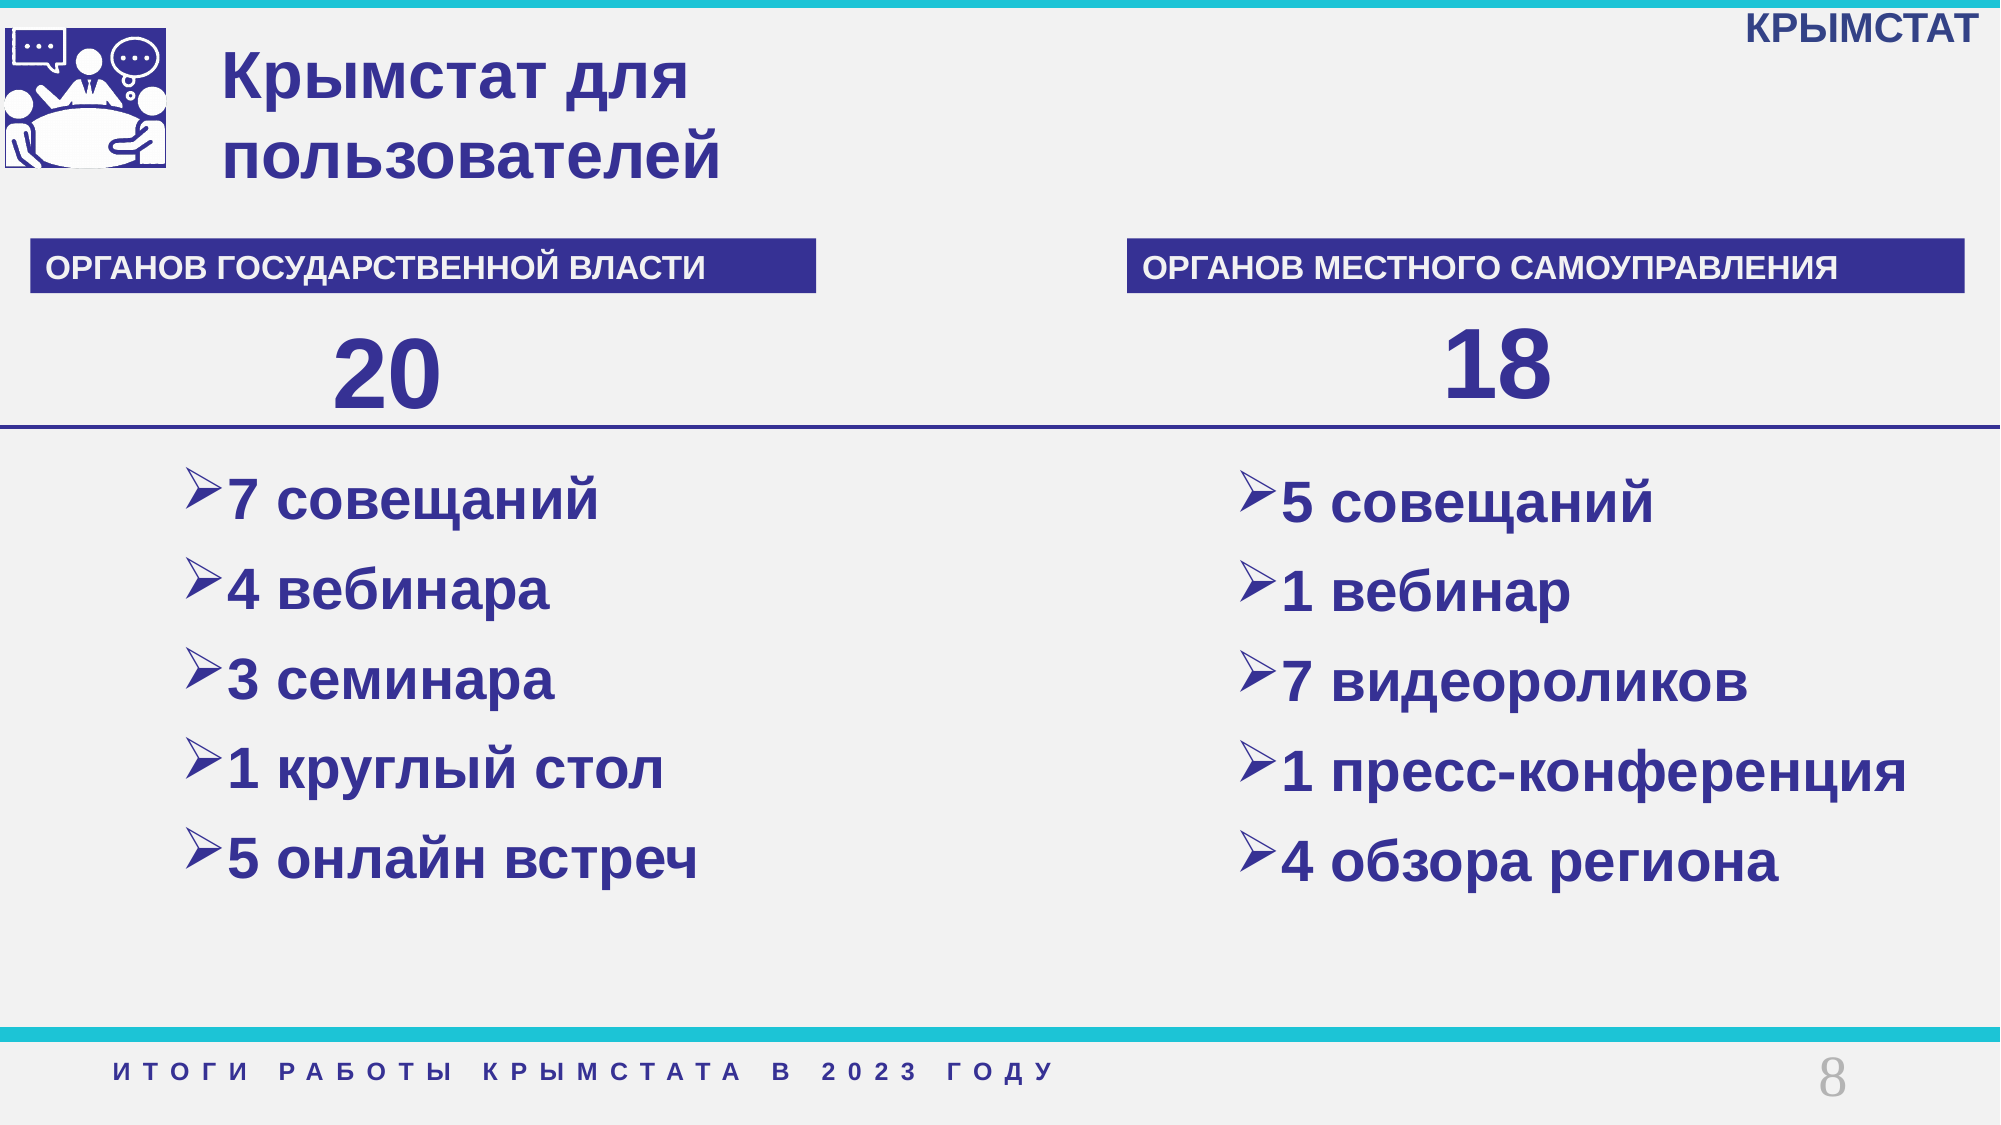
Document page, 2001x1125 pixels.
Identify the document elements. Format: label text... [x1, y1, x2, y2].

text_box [30, 238, 1965, 426]
text_box КРЫМСТАТ [1730, 6, 2000, 56]
text_box 7 совещаний 4 вебинара 3 семинара 1 круглый стол 5 онлайн встреч [166, 453, 1221, 958]
text_box Крымстат для пользователей [206, 24, 779, 199]
slide_number 8 [1412, 1042, 1863, 1103]
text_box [30, 428, 1965, 438]
picture [4, 27, 167, 169]
footer ИТОГИ РАБОТЫ КРЫМСТАТА В 2023 ГОДУ [50, 1040, 1115, 1101]
text_box 5 совещаний 1 вебинар 7 видеороликов 1 пресс-конференция 4 обзора региона [1220, 456, 2000, 961]
